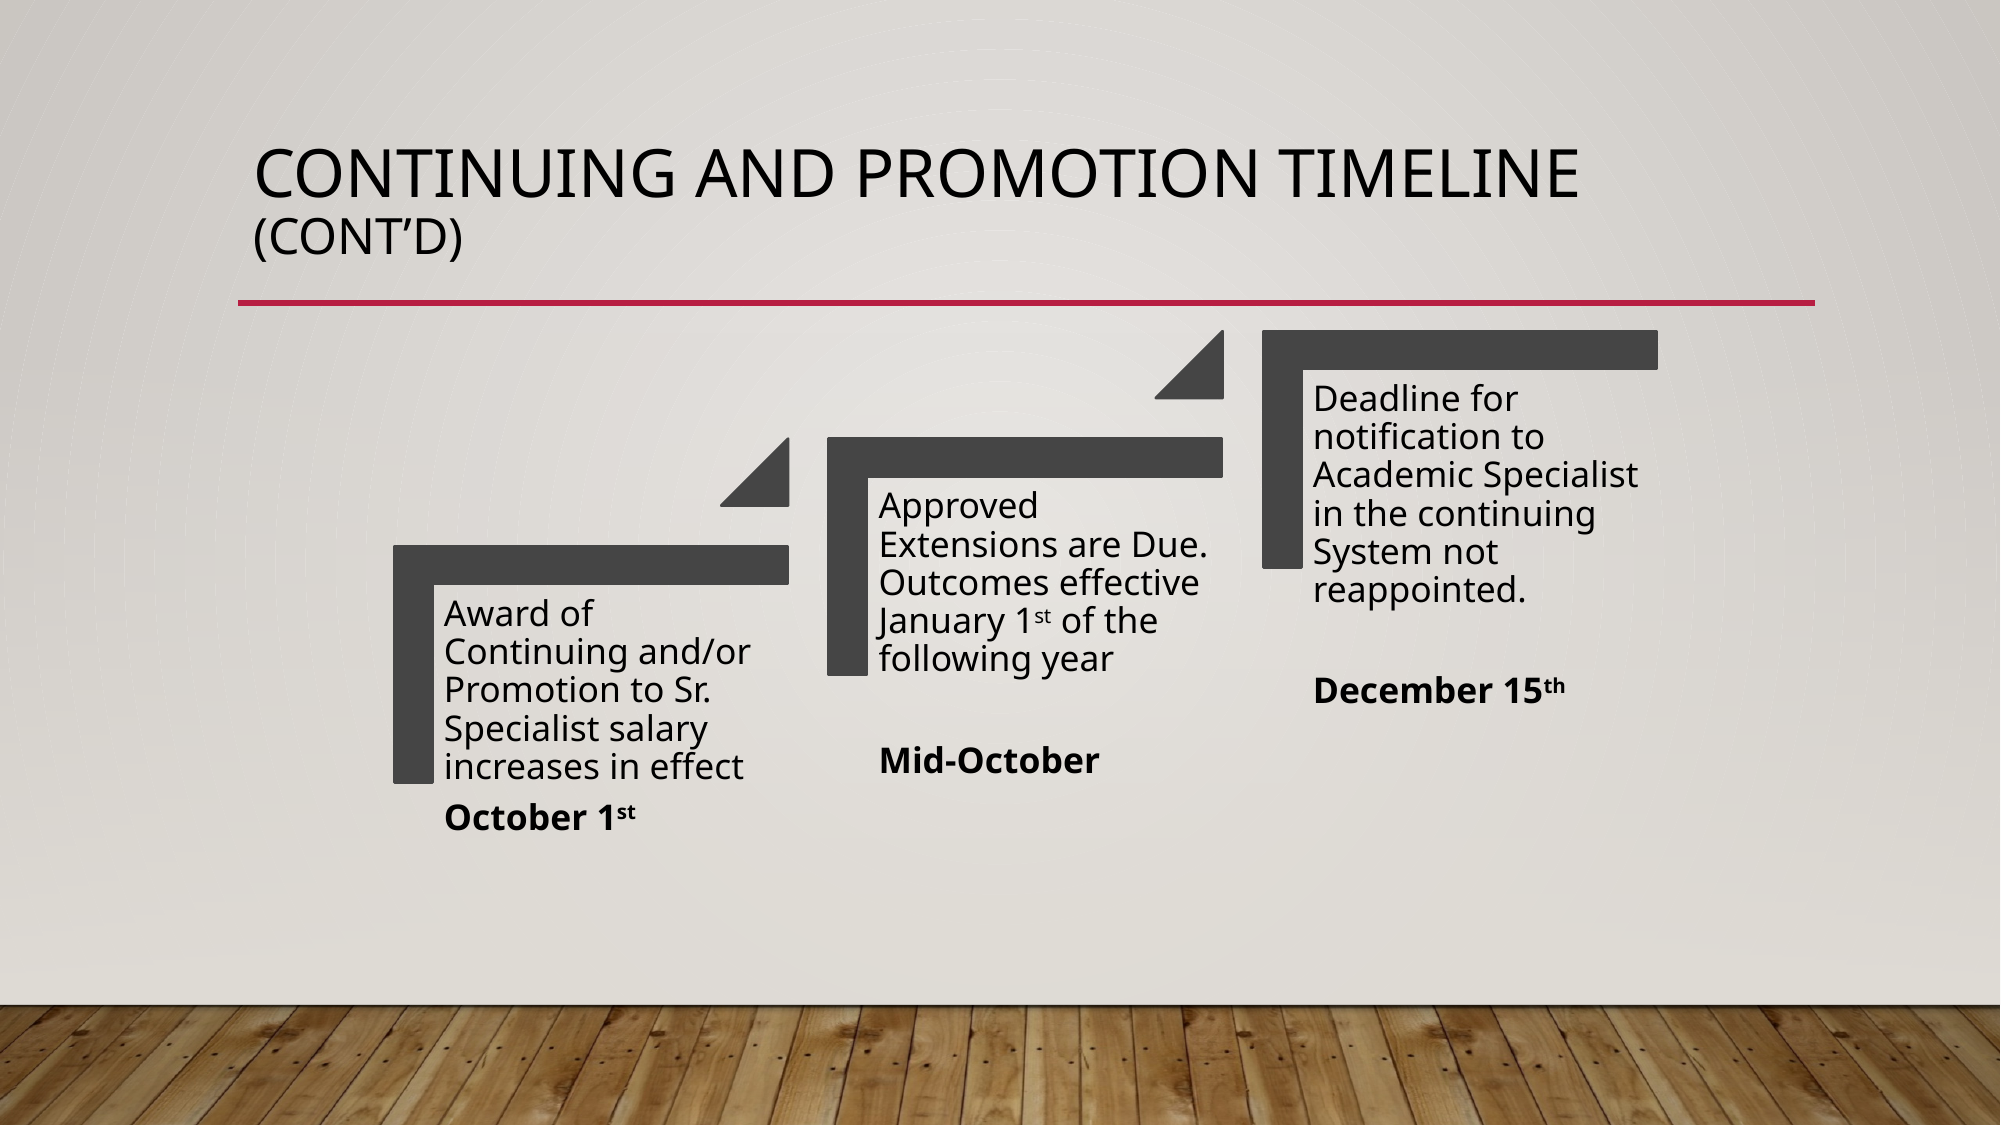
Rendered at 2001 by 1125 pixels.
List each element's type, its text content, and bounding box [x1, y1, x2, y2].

title Continuing and Promotion Timeline (cont’d) [238, 131, 1814, 305]
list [237, 330, 1814, 897]
picture [0, 1005, 2000, 1125]
